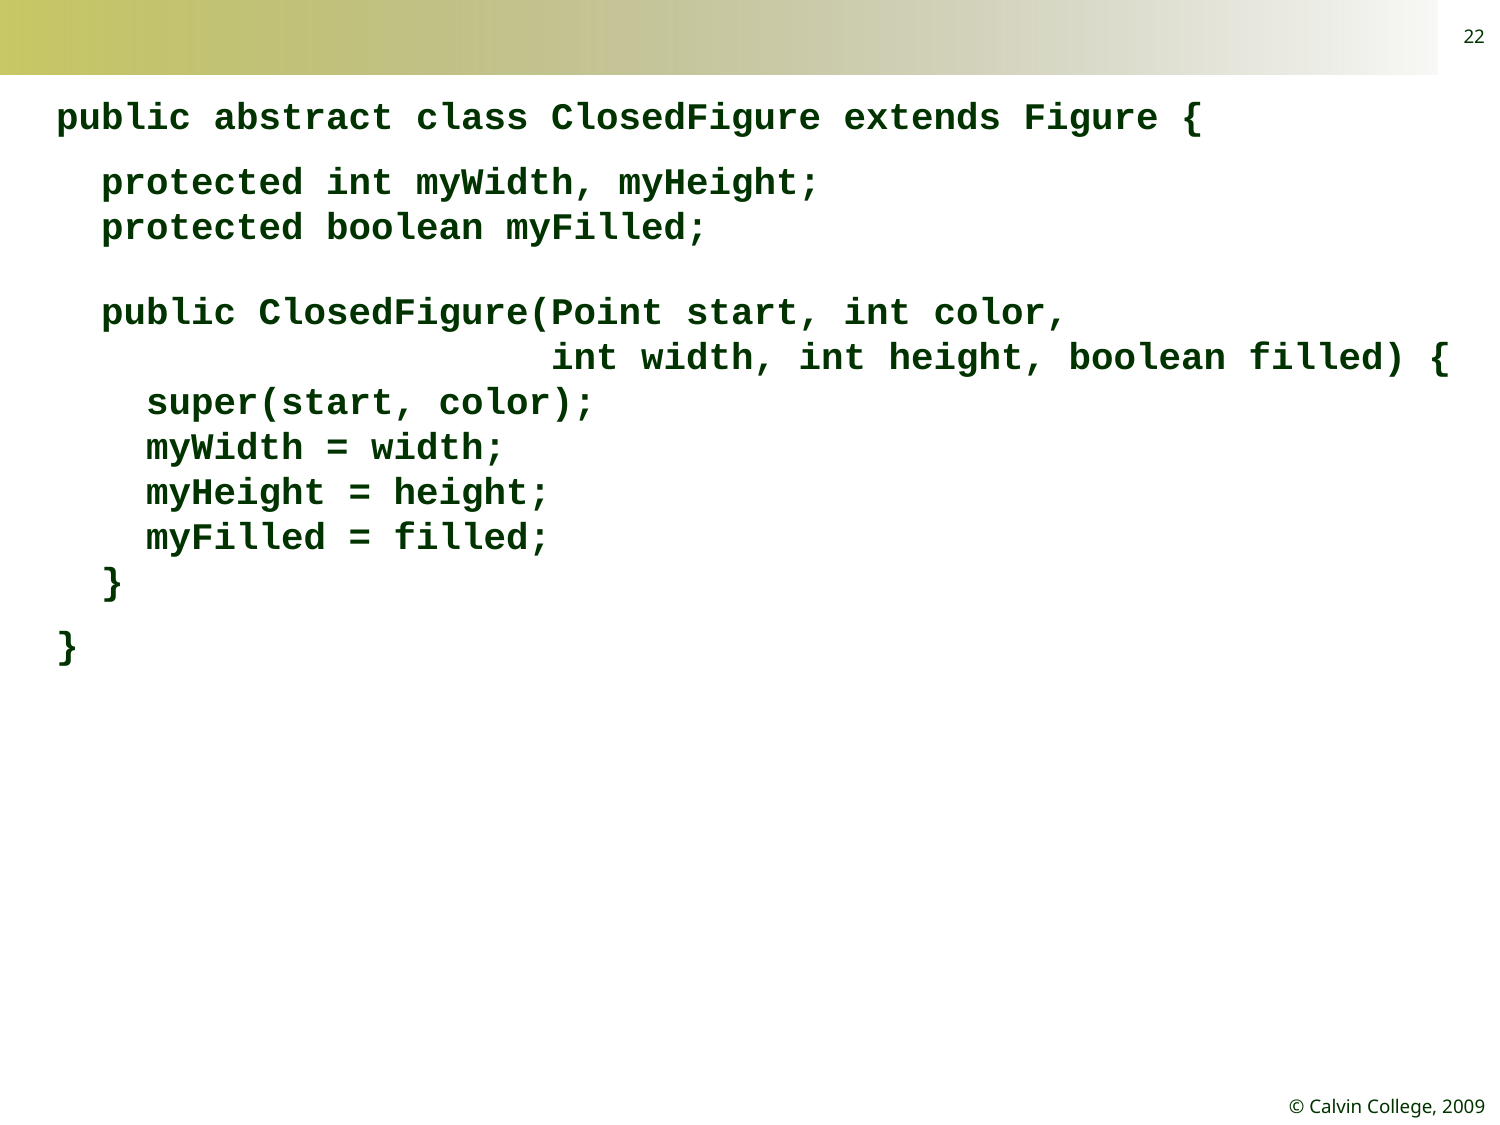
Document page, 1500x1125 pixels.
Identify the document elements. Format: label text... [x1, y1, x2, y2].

text_box public abstract class ClosedFigure extends Figure { protected int myWidth, myHeight; protected boolean myFilled; public ClosedFigure(Point start, int color, int width, int height, boolean filled) { super(start, color); myWidth = width; myHeight = height; myFilled = filled; } } [41, 84, 1466, 674]
slide_number 22 [1437, 0, 1500, 76]
